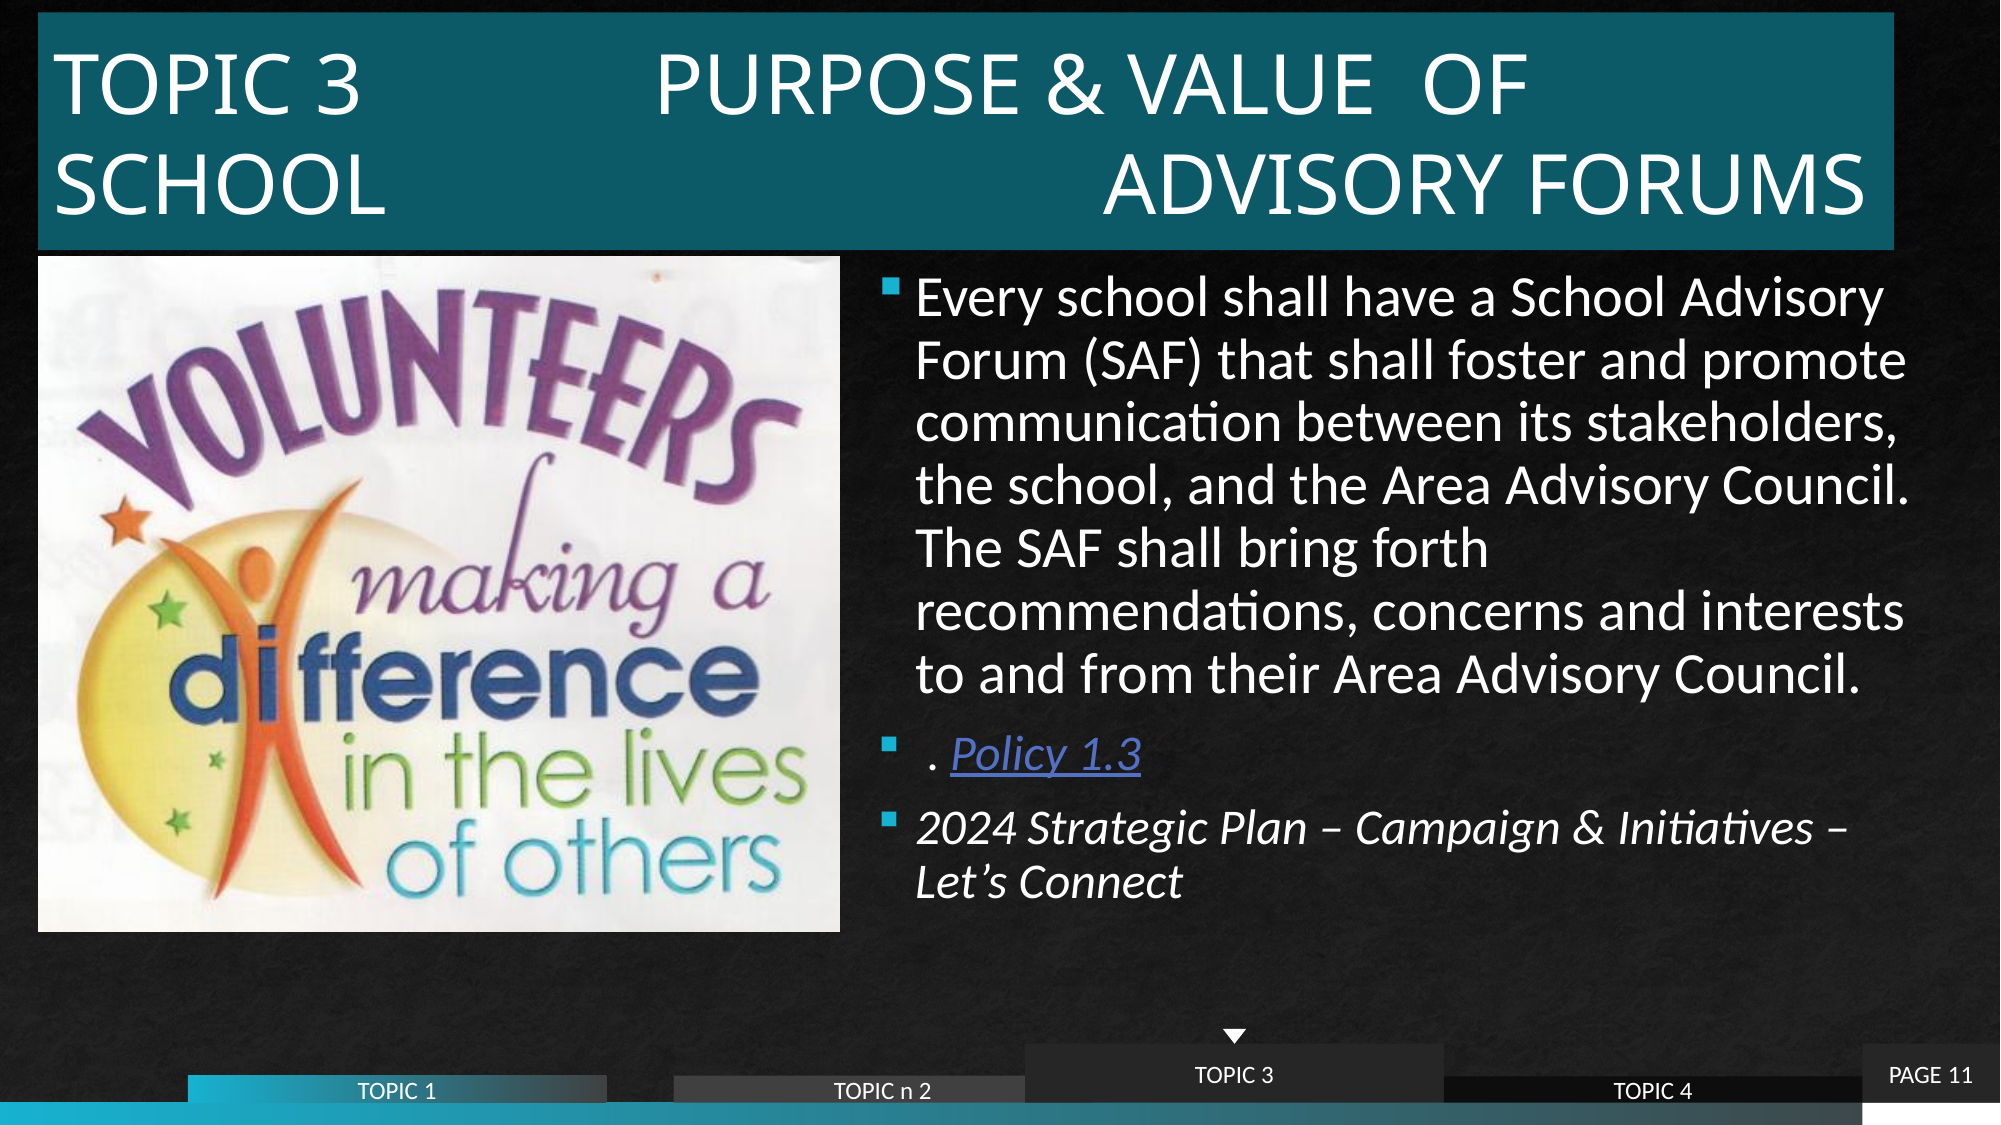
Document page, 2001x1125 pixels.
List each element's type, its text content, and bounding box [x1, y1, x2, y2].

picture [0, 0, 2000, 1103]
slide_number PAGE 11 [1862, 1043, 2000, 1103]
text_box TOPIC 1 [187, 1075, 607, 1104]
title TOPIC 3 PURPOSE & VALUE OF SCHOOL ADVISORY FORUMS [38, 12, 1895, 251]
text_box TOPIC 4 [1443, 1075, 1863, 1104]
text_box TOPIC 3 [1024, 1042, 1445, 1104]
text_box [1220, 1027, 1249, 1046]
list Every school shall have a School Advisory Forum (SAF) that shall foster and promote communication between its stakeholders, the school, and the Area Advisory Council. The SAF shall bring forth recommendations, concerns and interests to and from their Area Advisory Council. . Policy 1.3 2024 Strategic Plan – Campaign & Initiatives – Let’s Connect [862, 258, 1935, 1014]
text_box TOPIC n 2 [672, 1075, 1024, 1104]
